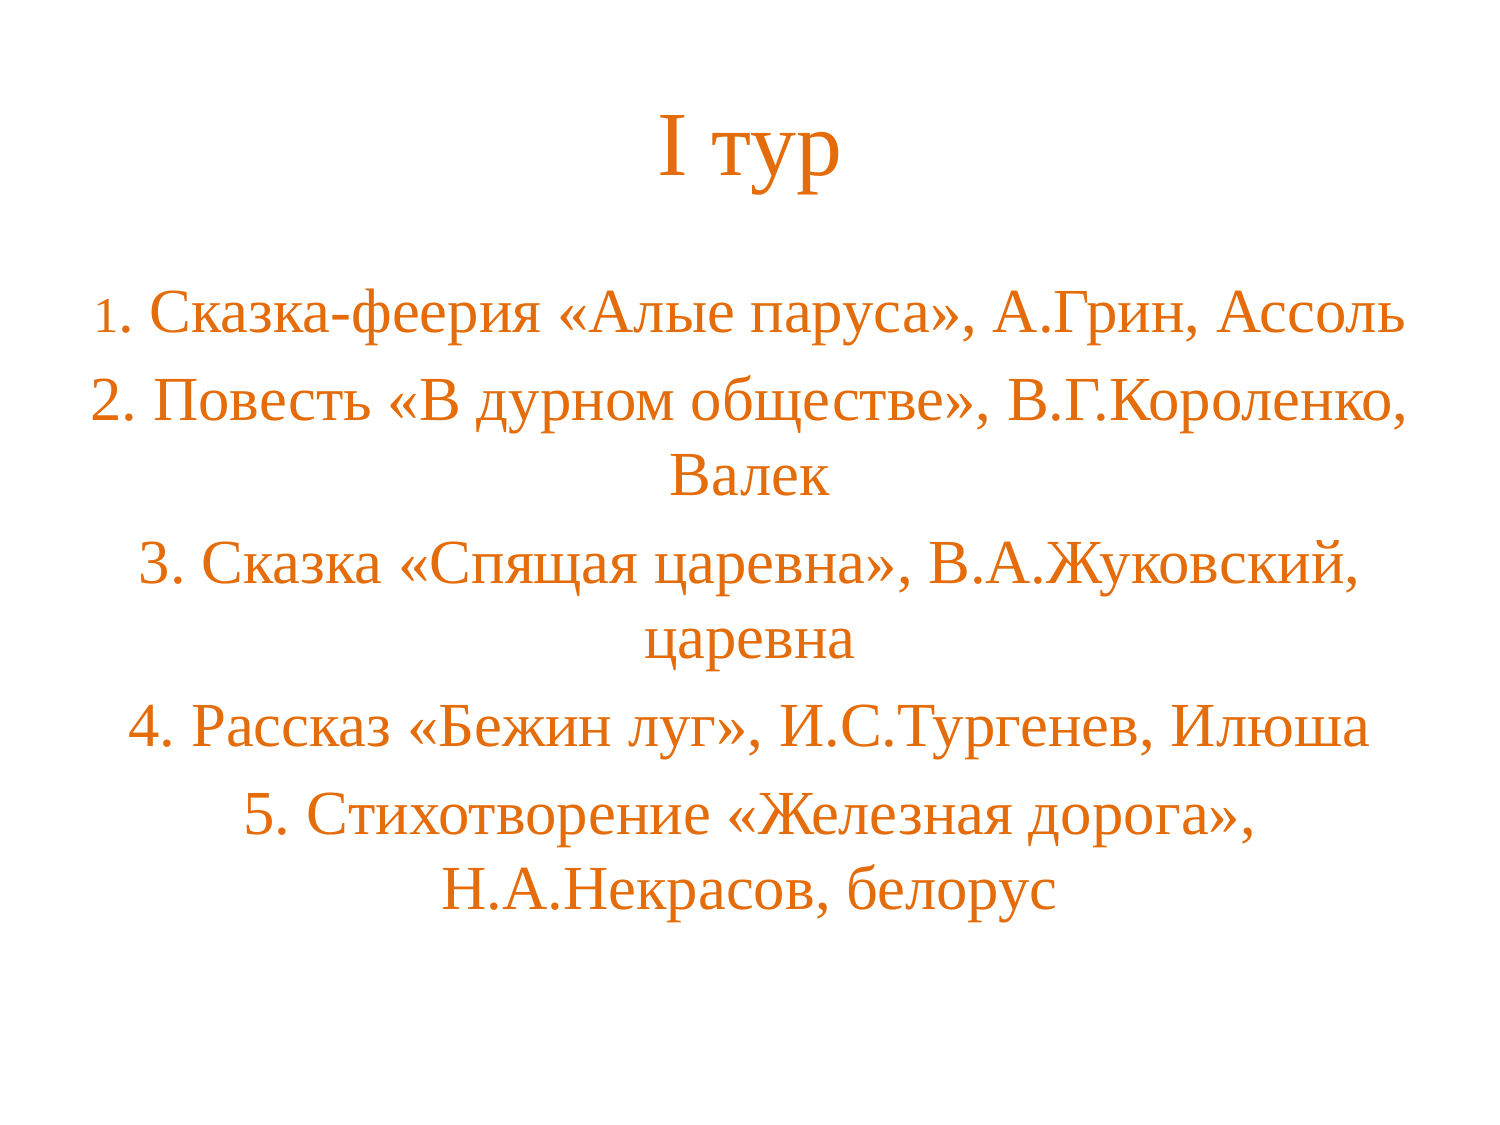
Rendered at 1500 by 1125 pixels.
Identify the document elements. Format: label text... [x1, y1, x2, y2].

title I тур [75, 45, 1425, 233]
list 1. Сказка-феерия «Алые паруса», А.Грин, Ассоль 2. Повесть «В дурном обществе», В.Г.Короленко, Валек 3. Сказка «Спящая царевна», В.А.Жуковский, царевна 4. Рассказ «Бежин луг», И.С.Тургенев, Илюша 5. Cтихотворение «Железная дорога», Н.А.Некрасов, белорус [75, 262, 1425, 1005]
